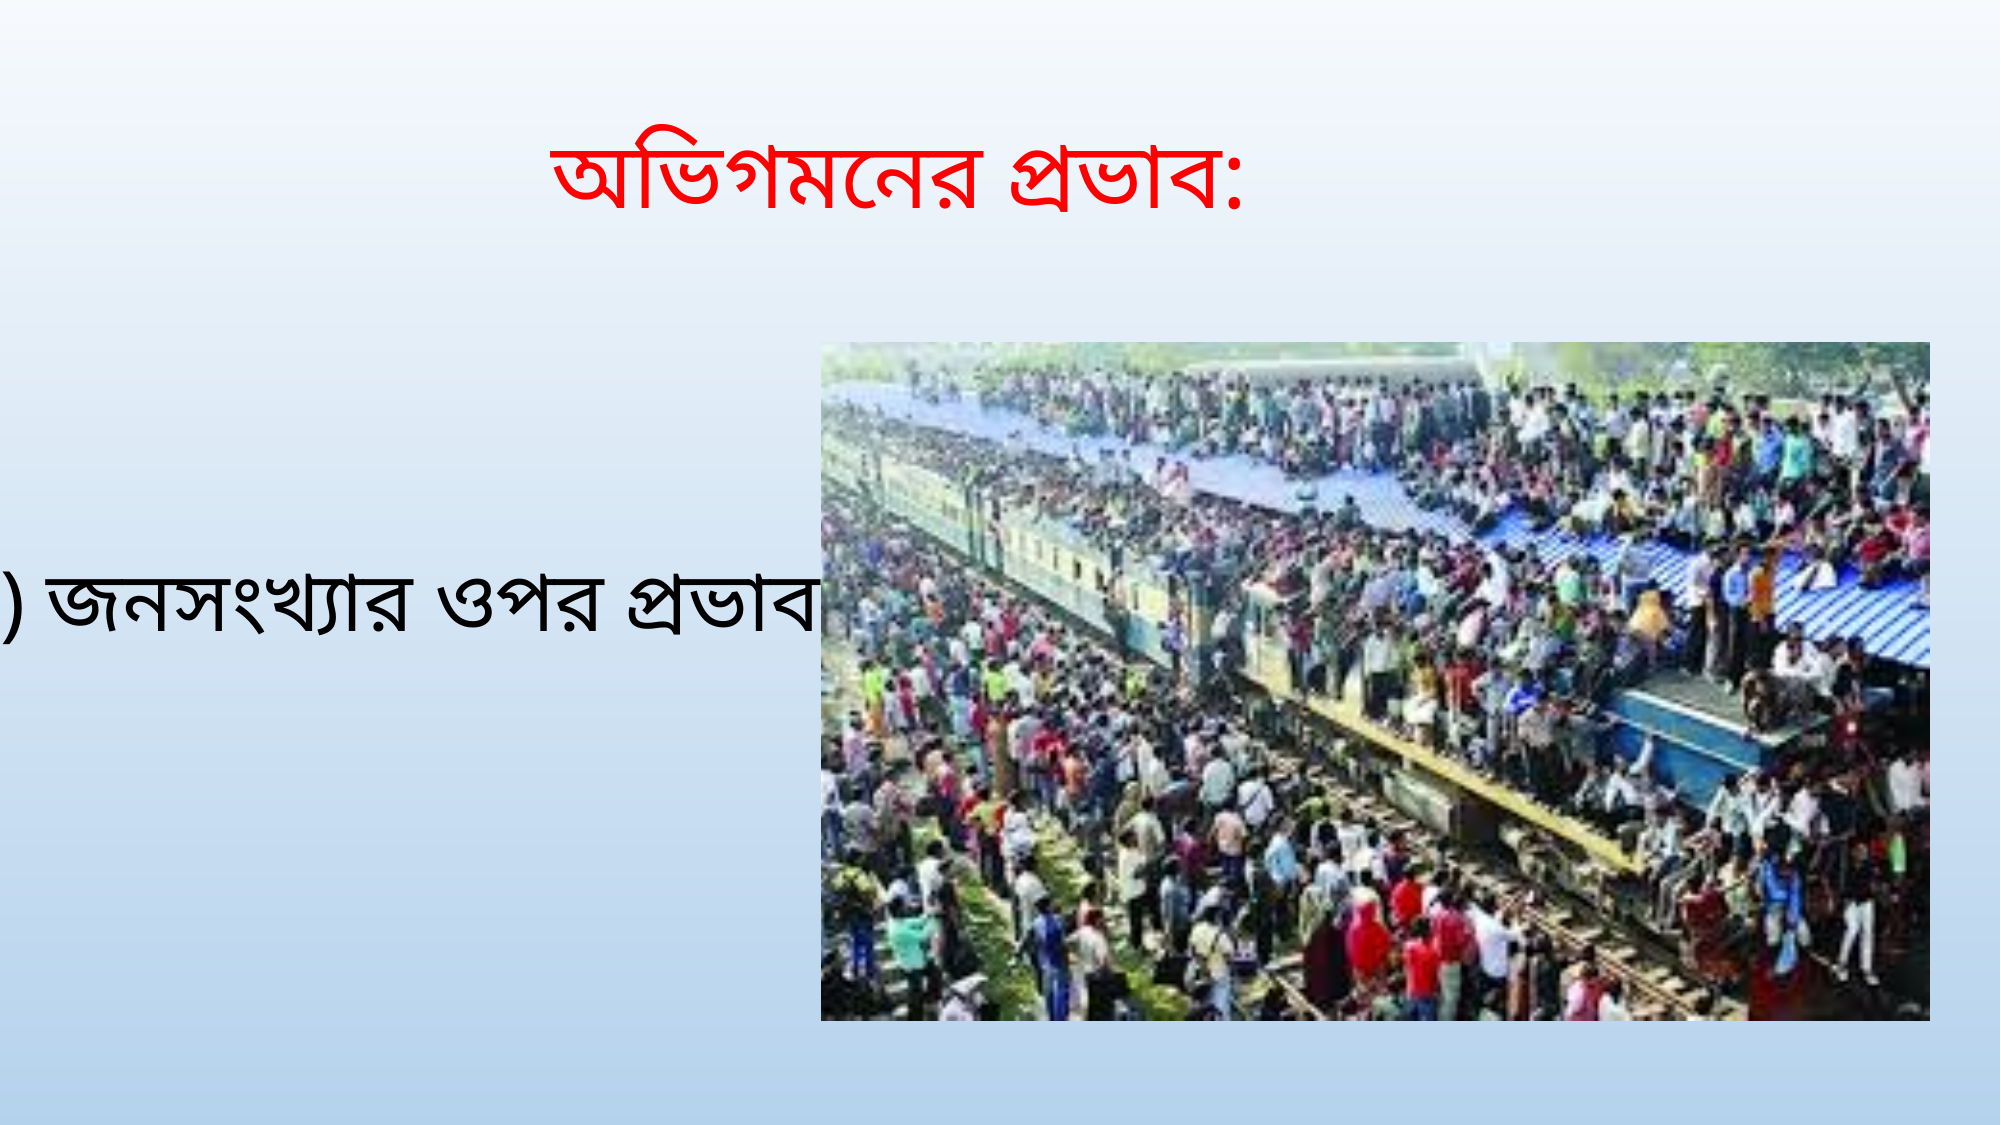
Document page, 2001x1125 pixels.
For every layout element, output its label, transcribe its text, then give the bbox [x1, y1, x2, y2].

picture [821, 342, 1930, 1021]
text_box 2) জনসংখ্যার ওপর প্রভাব [0, 541, 821, 656]
text_box অভিগমনের প্রভাব: [536, 109, 1262, 234]
